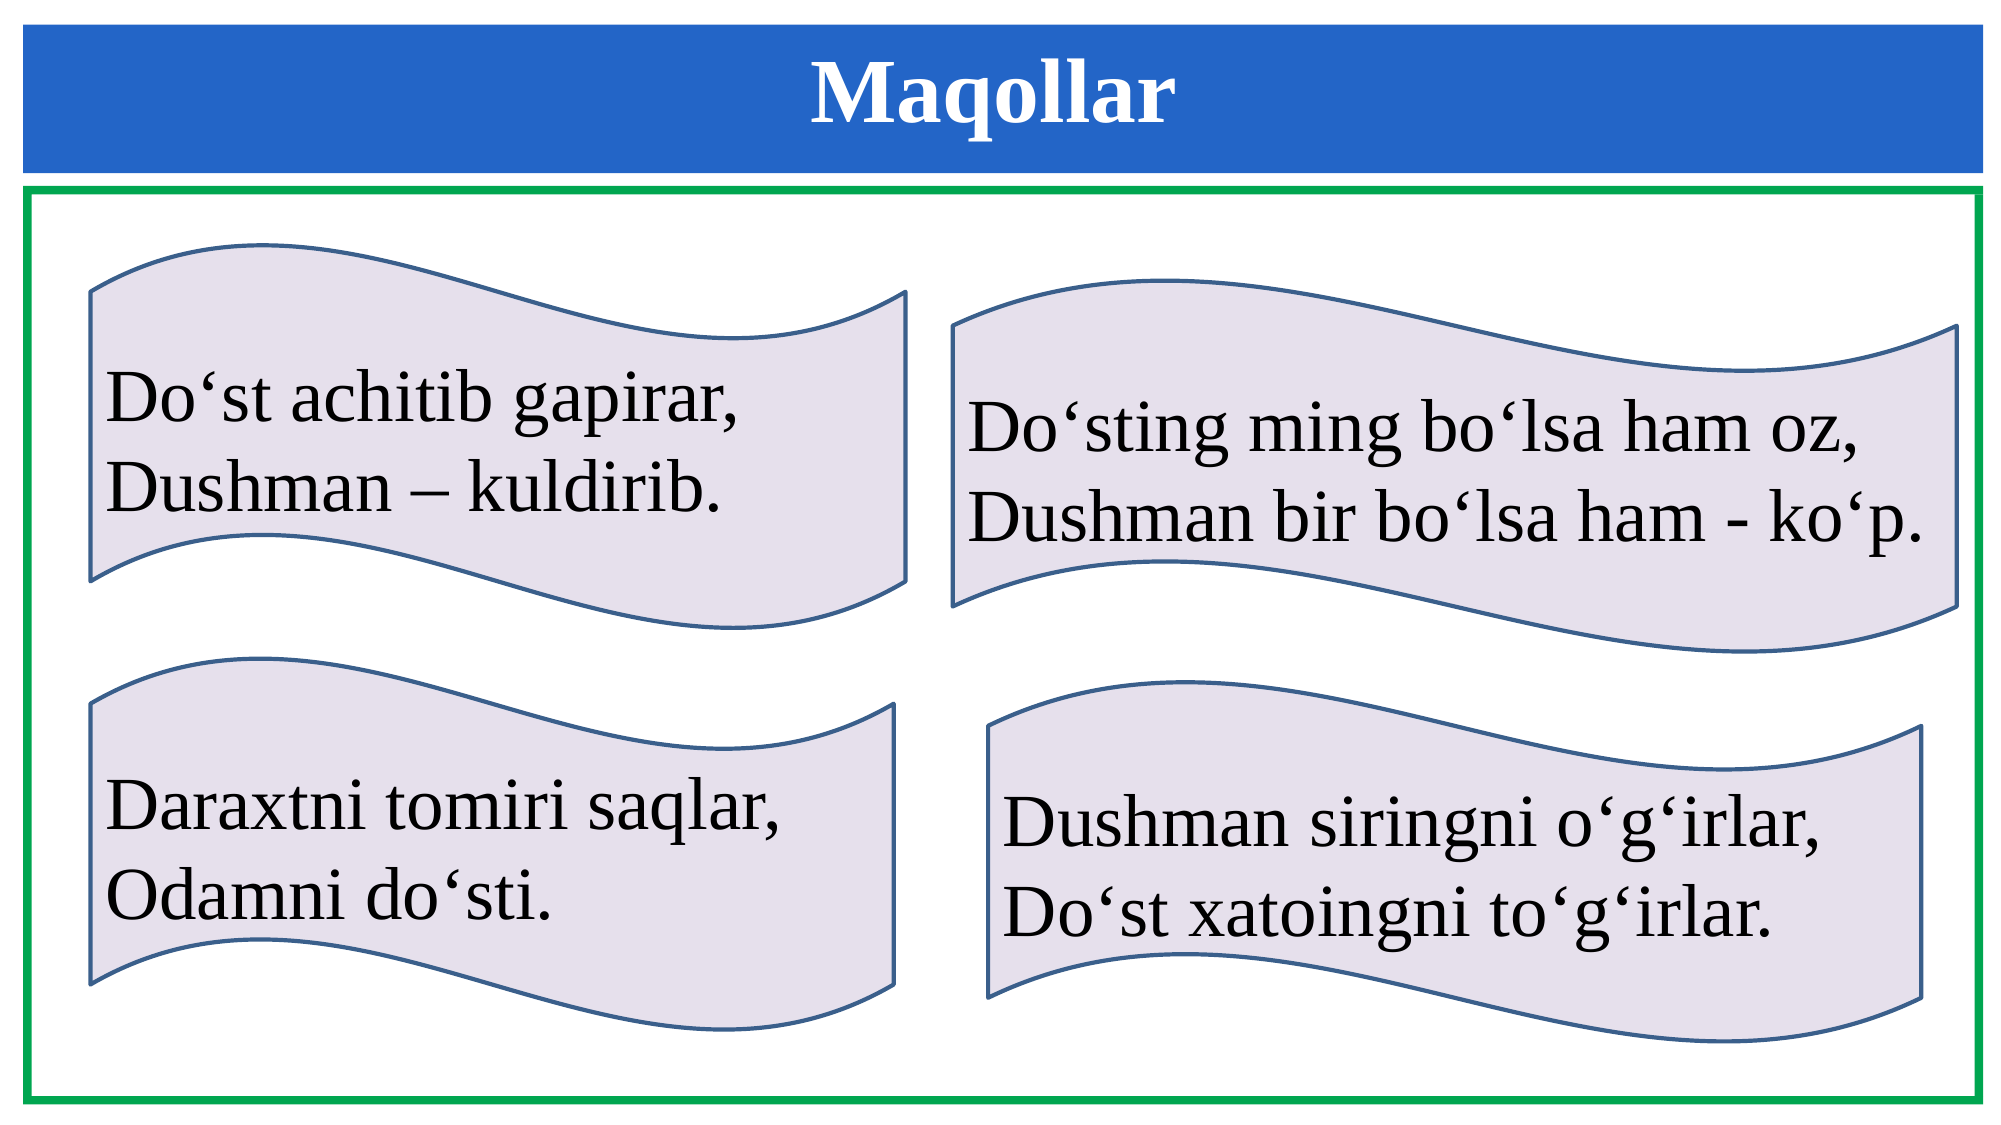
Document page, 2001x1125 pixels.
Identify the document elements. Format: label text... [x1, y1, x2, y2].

text_box Do‘st achitib gapirar, Dushman – kuldirib. [88, 243, 908, 630]
text_box Daraxtni tomiri saqlar, Odamni do‘sti. [88, 656, 896, 1032]
text_box Do‘sting ming bo‘lsa ham oz, Dushman bir bo‘lsa ham - ko‘p. [950, 278, 1959, 654]
title Maqollar [118, 29, 1870, 144]
text_box Dushman siringni o‘g‘irlar, Do‘st xatoingni to‘g‘irlar. [986, 680, 1924, 1044]
